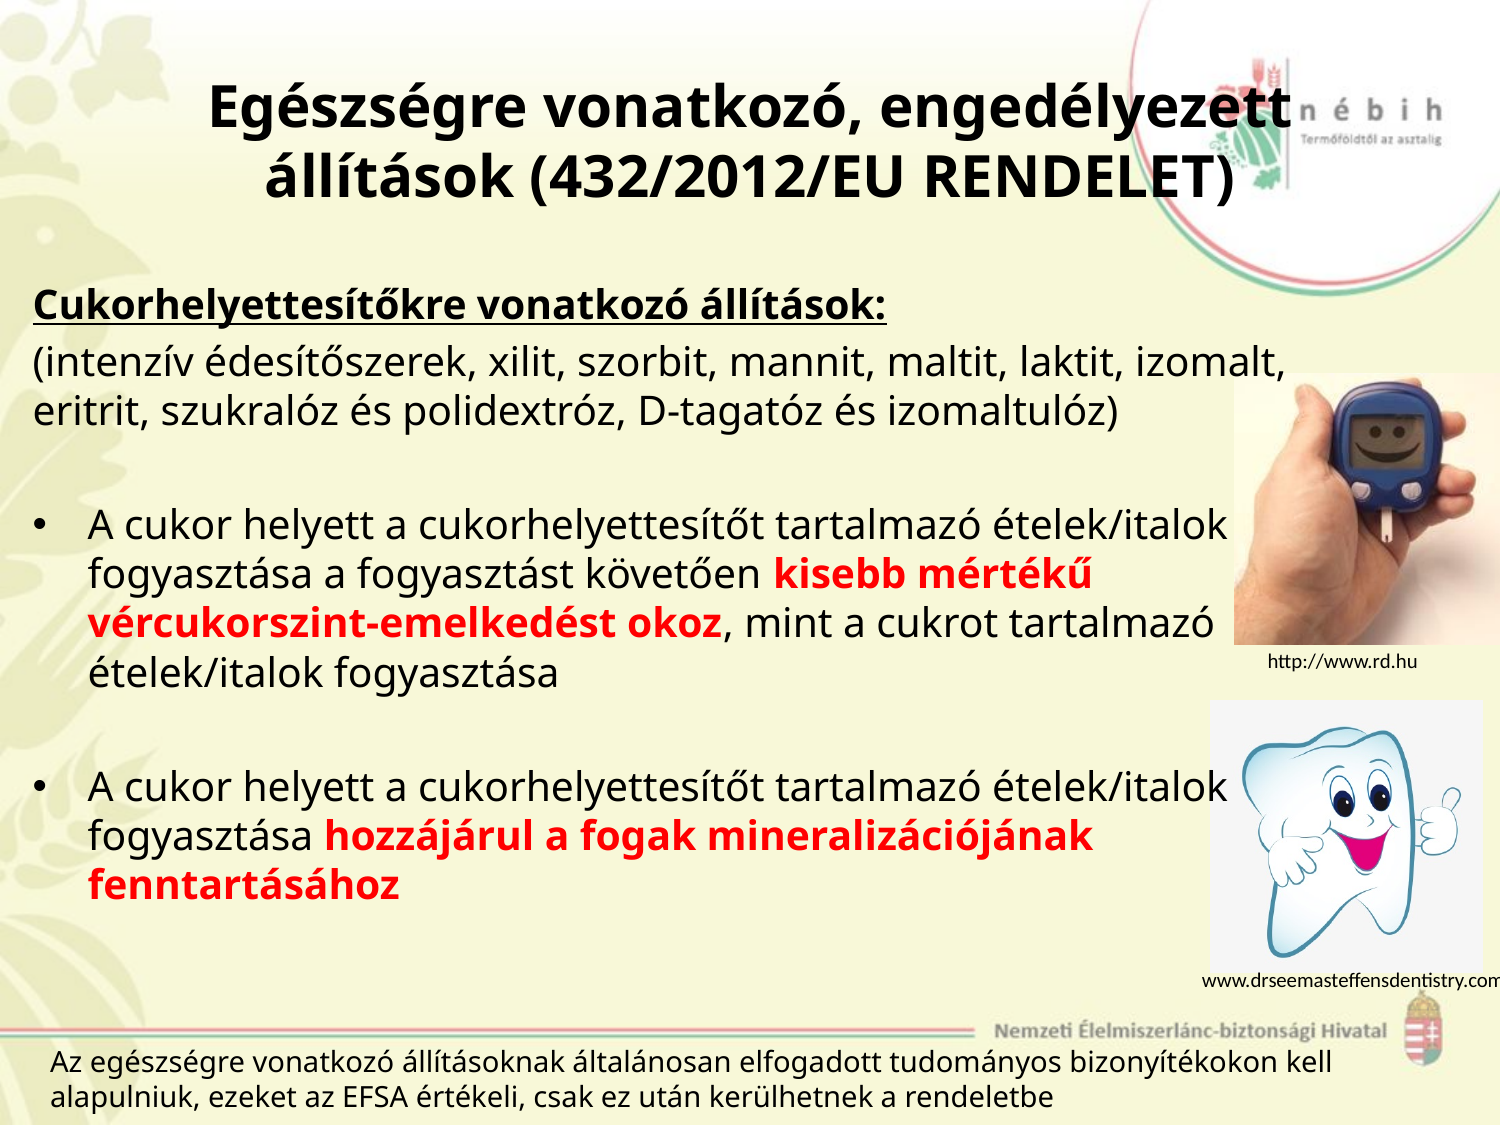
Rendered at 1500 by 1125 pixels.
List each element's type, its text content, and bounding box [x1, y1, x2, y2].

title Egészségre vonatkozó, engedélyezett állítások (432/2012/EU RENDELET) [75, 45, 1425, 233]
text_box http://www.rd.hu [1252, 654, 1433, 680]
picture [1234, 373, 1500, 646]
text_box www.drseemasteffensdentistry.com [1187, 959, 1500, 999]
list Cukorhelyettesítőkre vonatkozó állítások: (intenzív édesítőszerek, xilit, szorbit, mannit, maltit, laktit, izomalt, eritrit, szukralóz és polidextróz, D-tagatóz és izomaltulóz) A cukor helyett a cukorhelyettesítőt tartalmazó ételek/italok fogyasztása a fogyasztást követően kisebb mértékű vércukorszint-emelkedést okoz, mint a cukrot tartalmazó ételek/italok fogyasztása A cukor helyett a cukorhelyettesítőt tartalmazó ételek/italok fogyasztása hozzájárul a fogak mineralizációjának fenntartásához [17, 184, 1317, 927]
picture [1210, 700, 1483, 973]
text_box Az egészségre vonatkozó állításoknak általánosan elfogadott tudományos bizonyítékokon kell alapulniuk, ezeket az EFSA értékeli, csak ez után kerülhetnek a rendeletbe [35, 990, 1424, 1121]
